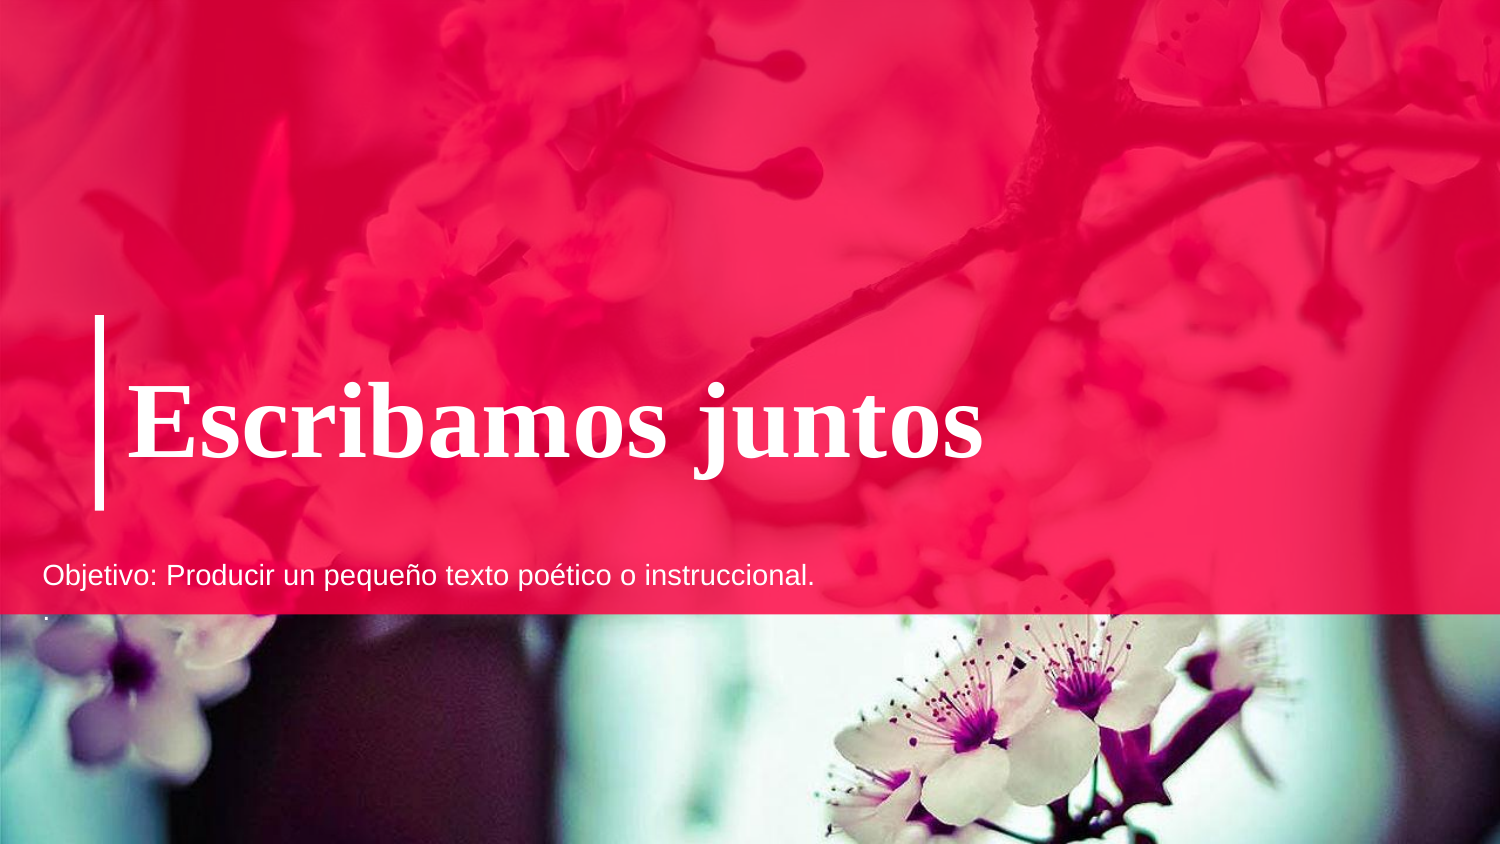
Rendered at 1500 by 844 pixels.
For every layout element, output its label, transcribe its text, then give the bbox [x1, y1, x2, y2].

text_box Objetivo: Producir un pequeño texto poético o instruccional. . [27, 548, 841, 635]
title Escribamos juntos [112, 319, 1500, 510]
picture [0, 615, 1500, 844]
